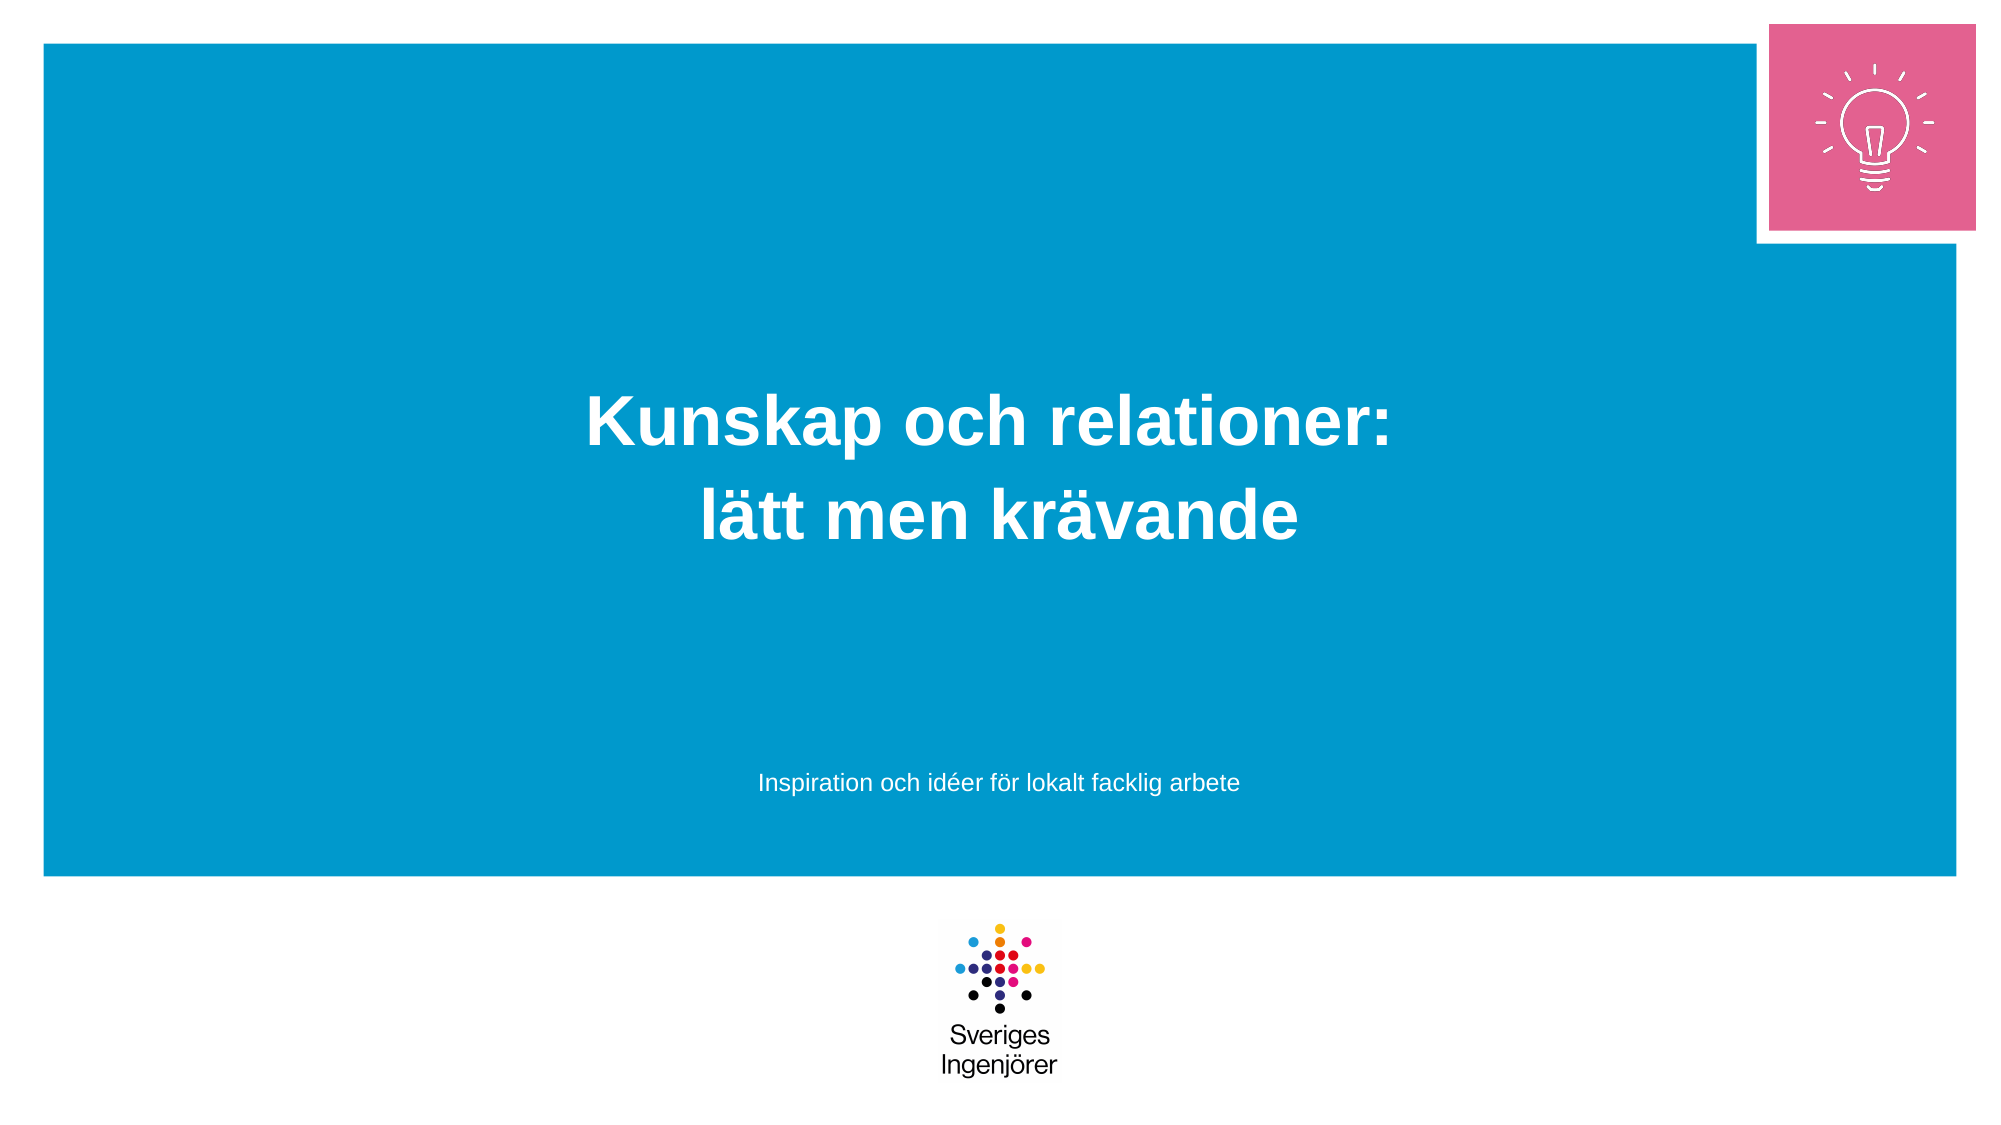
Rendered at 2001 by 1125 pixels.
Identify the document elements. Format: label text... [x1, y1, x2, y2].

title Kunskap och relationer: lätt men krävande [379, 258, 1621, 662]
picture [1807, 62, 1939, 193]
picture [938, 919, 1062, 1083]
subtitle Inspiration och idéer för lokalt facklig arbete [586, 760, 1414, 808]
